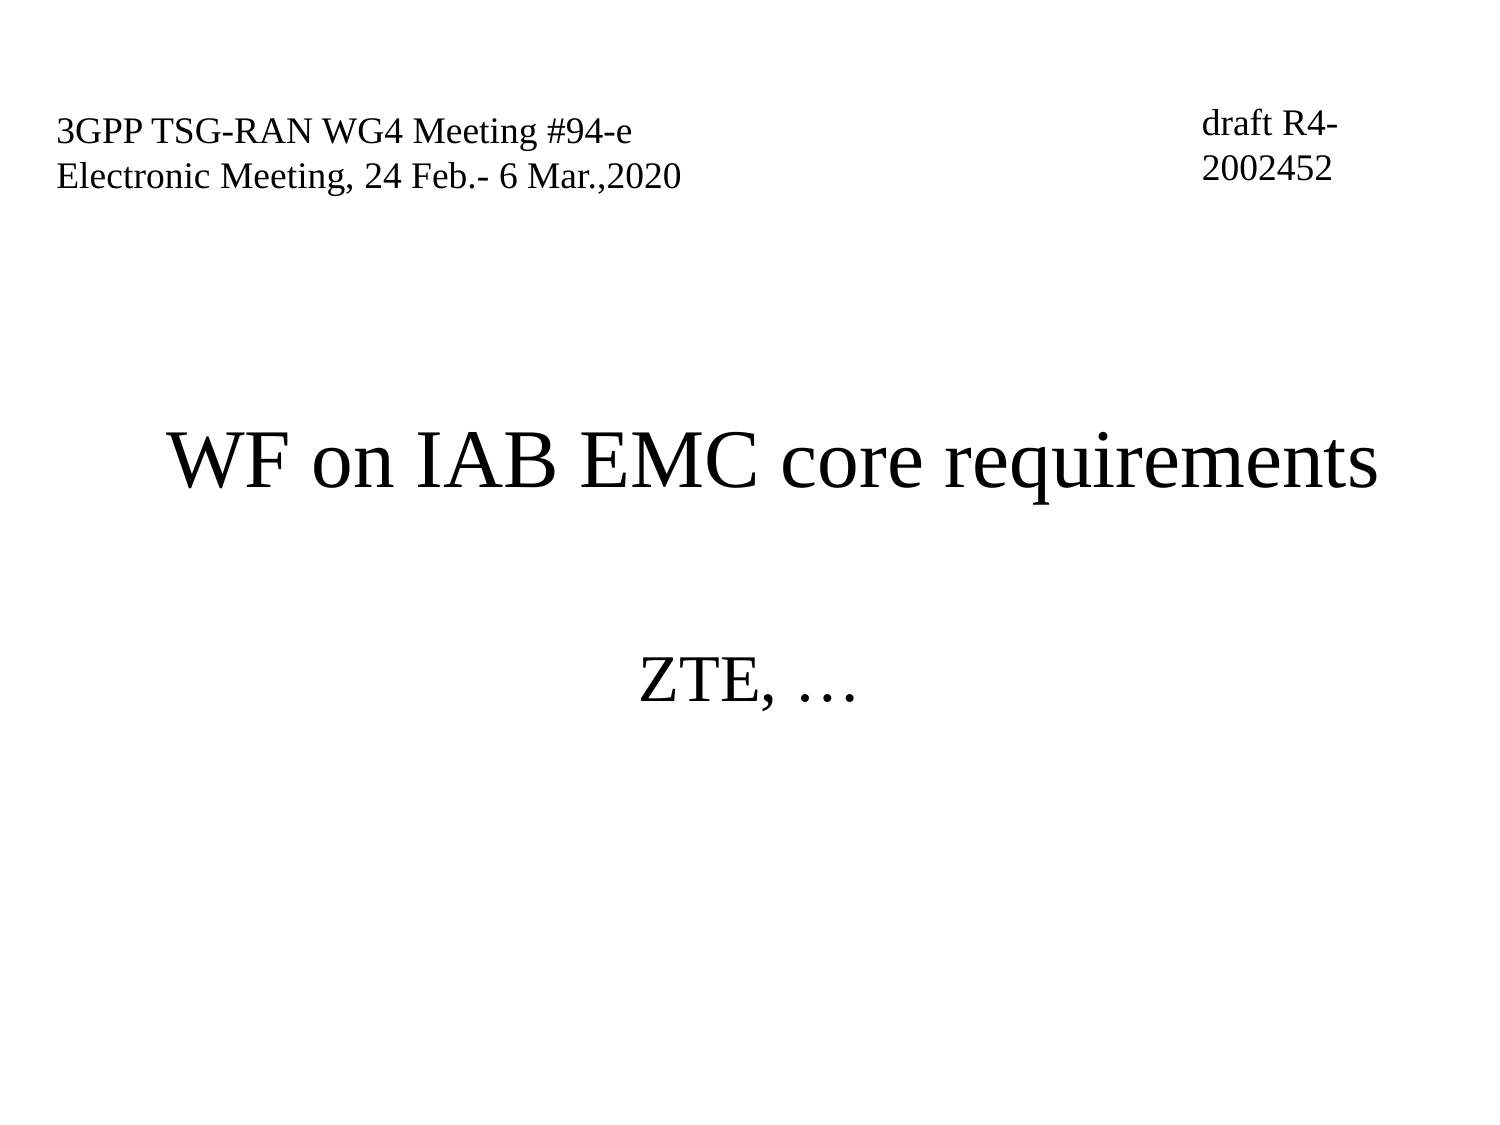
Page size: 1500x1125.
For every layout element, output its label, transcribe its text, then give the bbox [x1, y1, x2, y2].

title 3GPP TSG-RAN WG4 Meeting #94-e Electronic Meeting, 24 Feb.- 6 Mar.,2020 [41, 31, 963, 273]
text_box WF on IAB EMC core requirements [64, 397, 1483, 512]
text_box draft R4-2002452 [1187, 90, 1435, 196]
subtitle ZTE, … [225, 627, 1275, 758]
